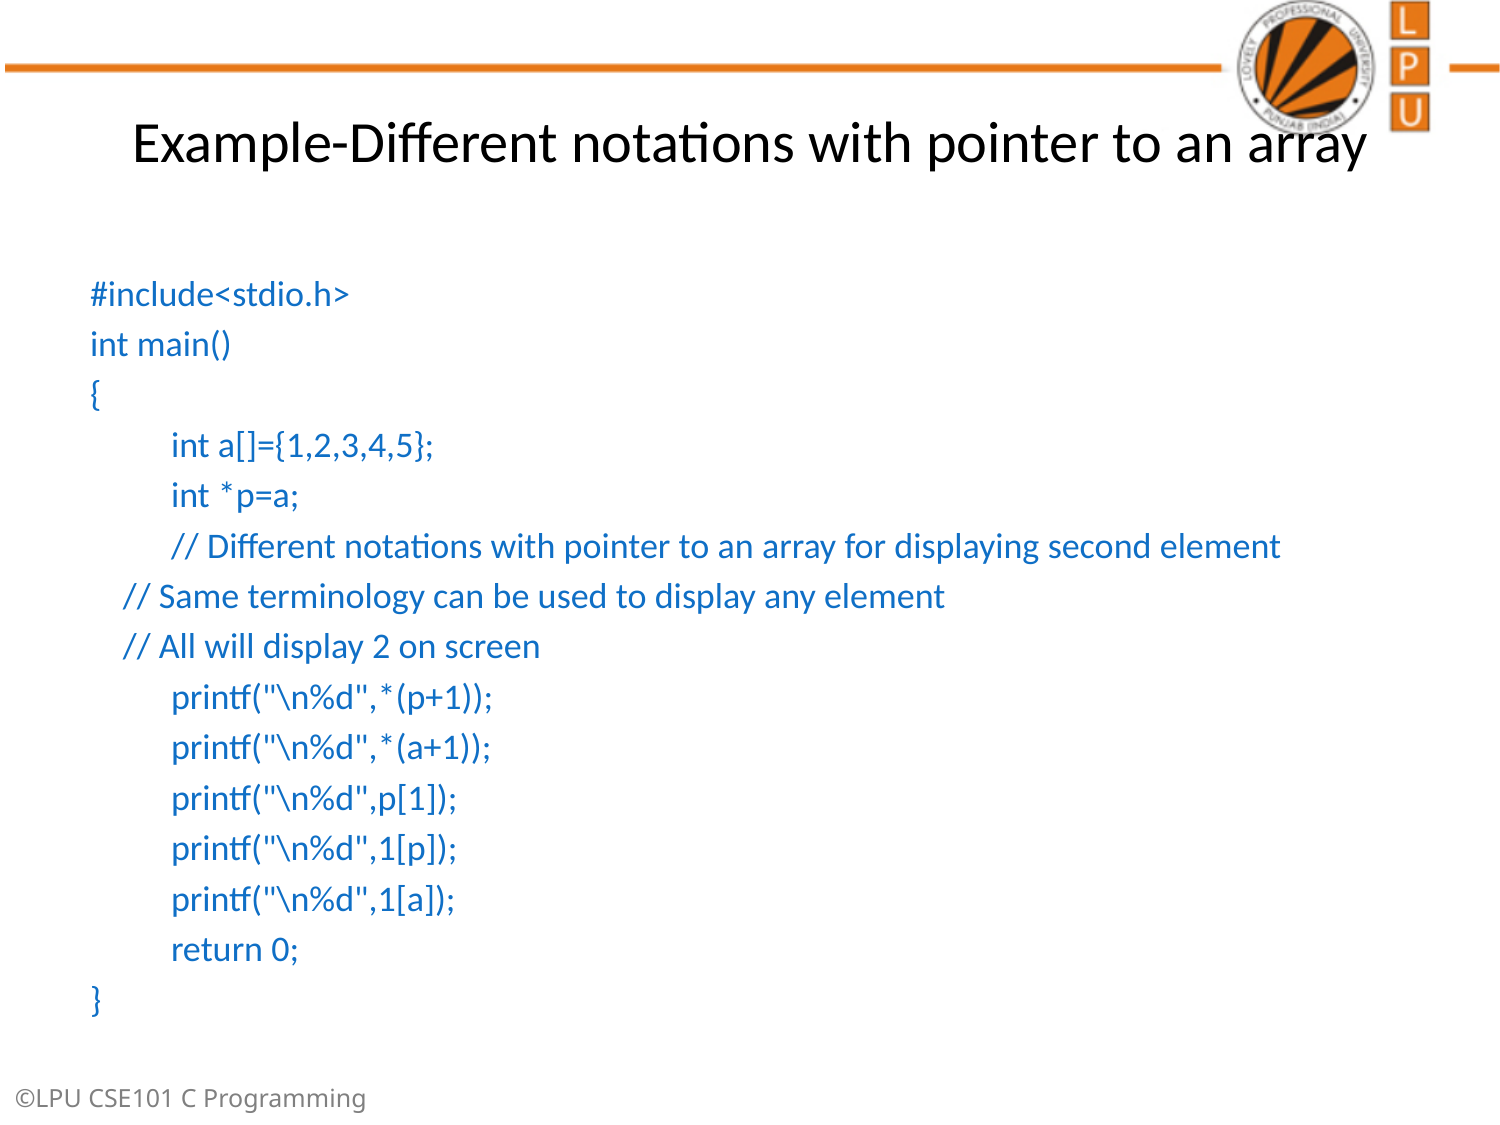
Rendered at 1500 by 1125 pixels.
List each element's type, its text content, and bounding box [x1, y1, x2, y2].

title Example-Different notations with pointer to an array [75, 45, 1425, 233]
picture [5, 0, 1500, 155]
list #include<stdio.h> int main() { int a[]={1,2,3,4,5}; int *p=a; // Different notations with pointer to an array for displaying second element // Same terminology can be used to display any element // All will display 2 on screen printf("\n%d",*(p+1)); printf("\n%d",*(a+1)); printf("\n%d",p[1]); printf("\n%d",1[p]); printf("\n%d",1[a]); return 0; } [75, 262, 1425, 1038]
